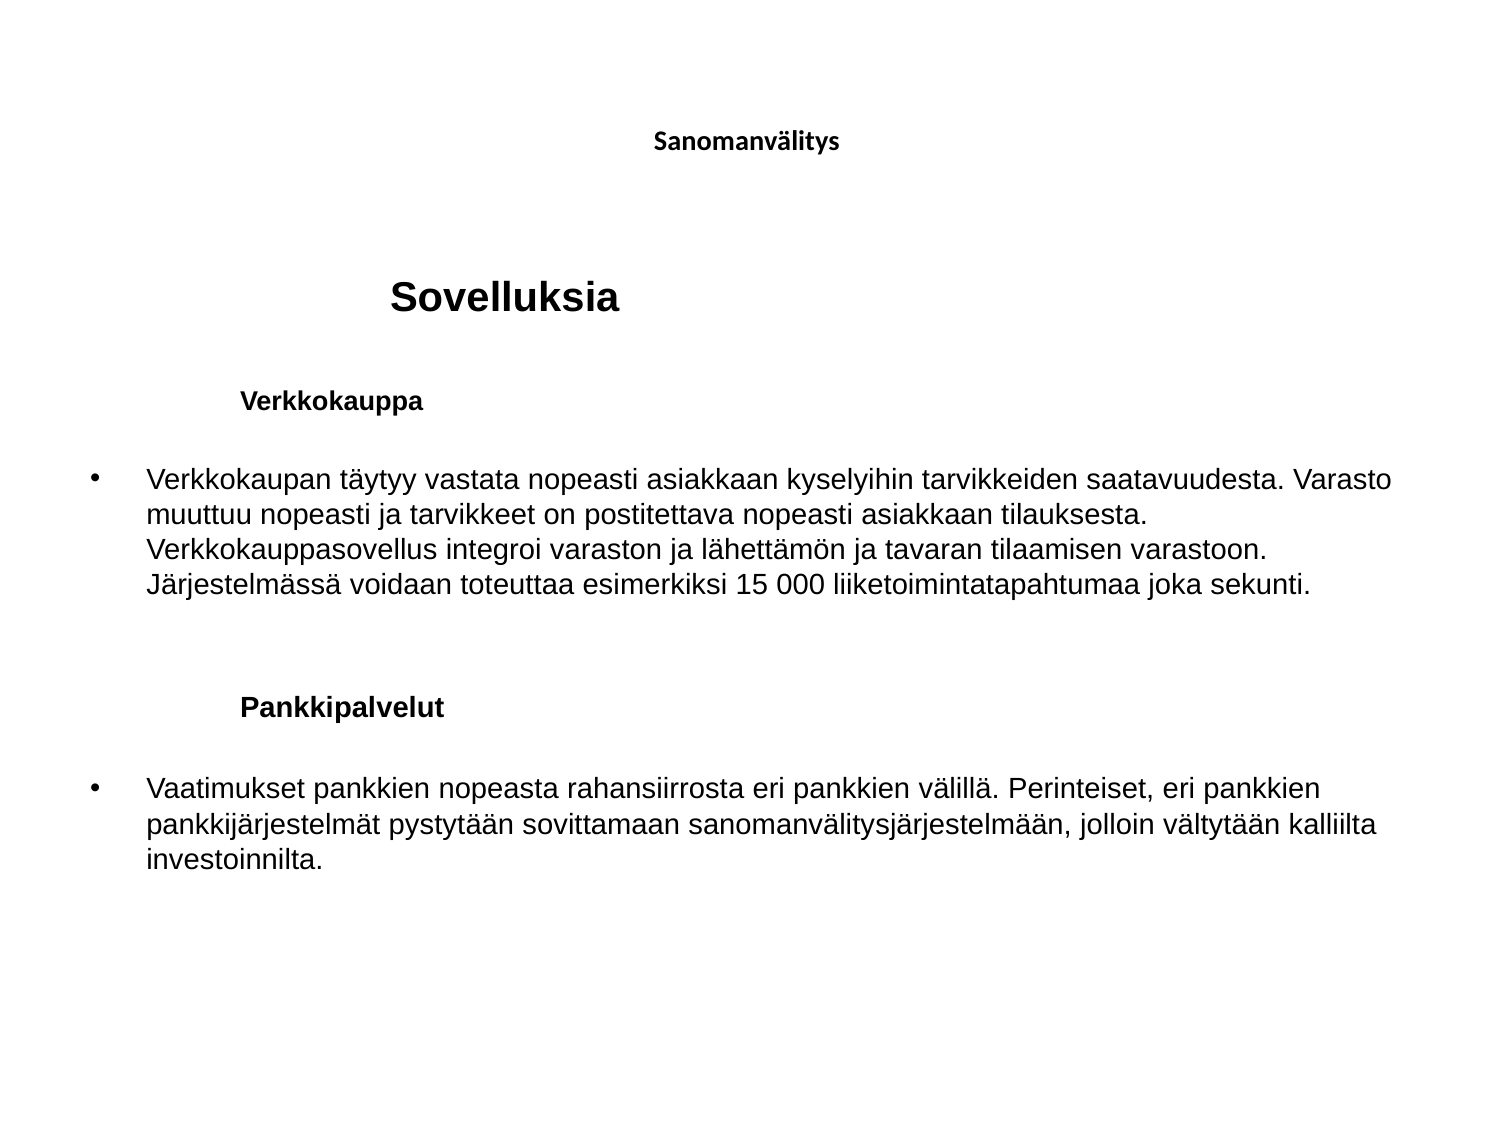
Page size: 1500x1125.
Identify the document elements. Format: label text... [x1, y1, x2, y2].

list Sovelluksia Verkkokauppa Verkkokaupan täytyy vastata nopeasti asiakkaan kyselyihin tarvikkeiden saatavuudesta. Varasto muuttuu nopeasti ja tarvikkeet on postitettava nopeasti asiakkaan tilauksesta. Verkkokauppasovellus integroi varaston ja lähettämön ja tavaran tilaamisen varastoon. Järjestelmässä voidaan toteuttaa esimerkiksi 15 000 liiketoimintatapahtumaa joka sekunti. Pankkipalvelut Vaatimukset pankkien nopeasta rahansiirrosta eri pankkien välillä. Perinteiset, eri pankkien pankkijärjestelmät pystytään sovittamaan sanomanvälitysjärjestelmään, jolloin vältytään kalliilta investoinnilta. [75, 262, 1425, 1005]
title Sanomanvälitys [75, 45, 1425, 233]
